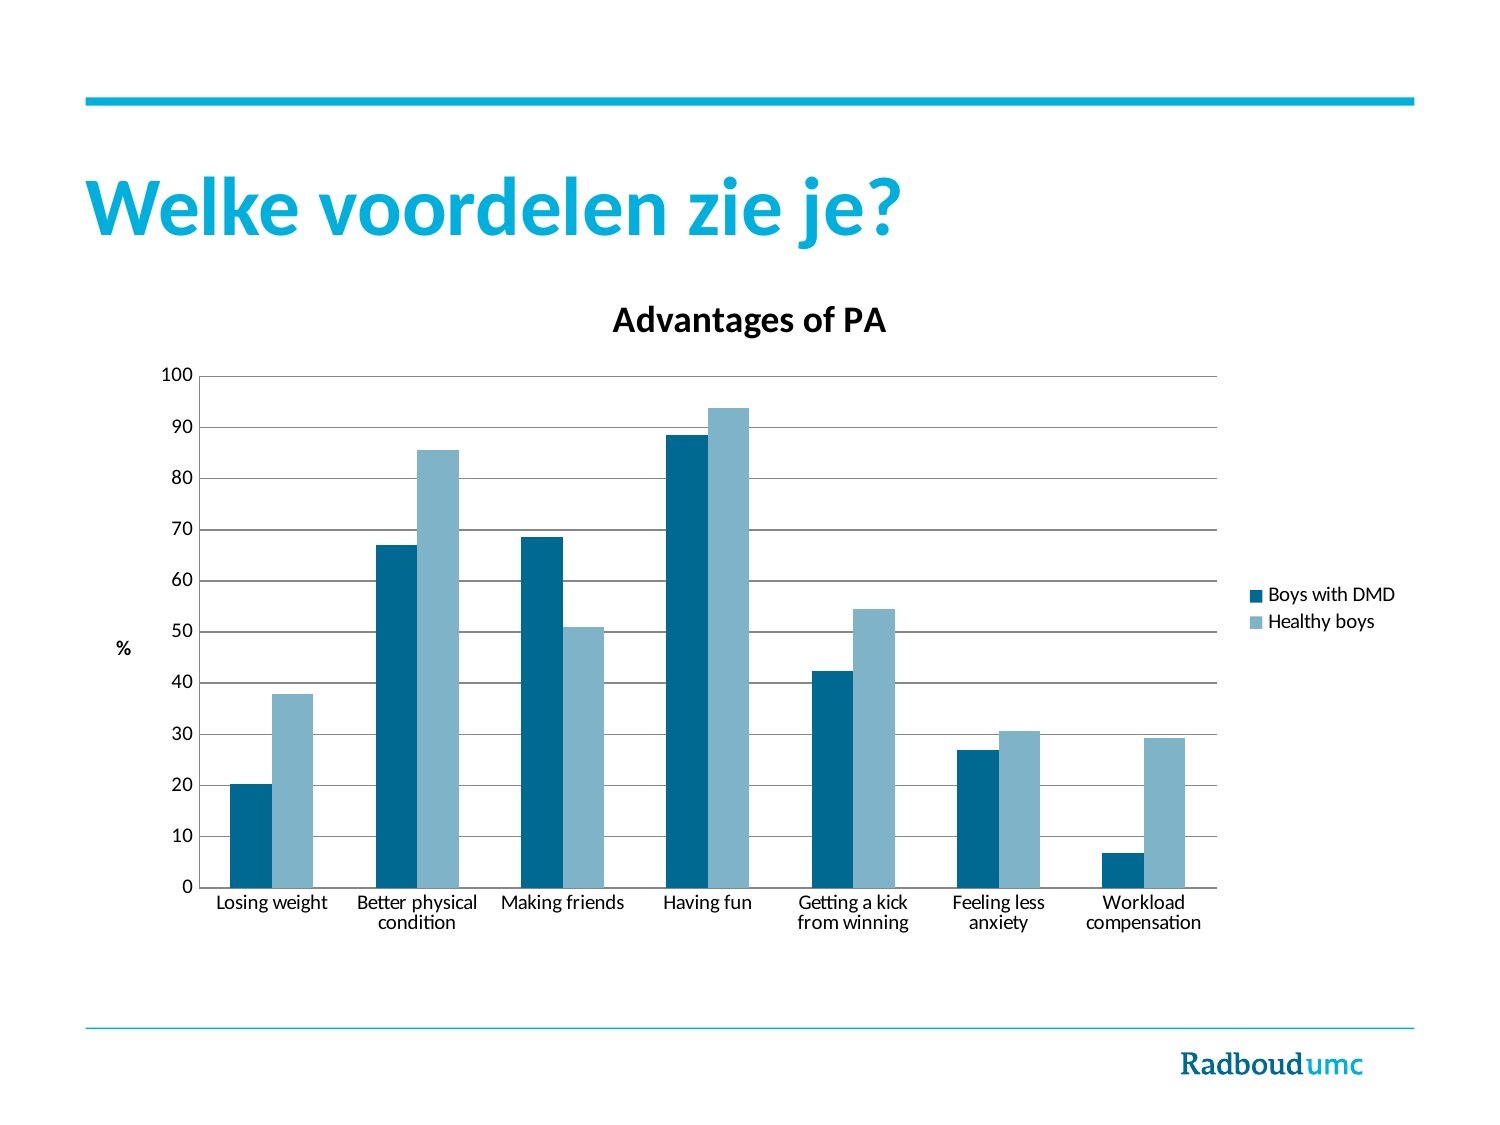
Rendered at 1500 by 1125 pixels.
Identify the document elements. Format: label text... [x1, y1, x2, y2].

title Welke voordelen zie je? [85, 164, 1415, 253]
chart [85, 270, 1415, 949]
